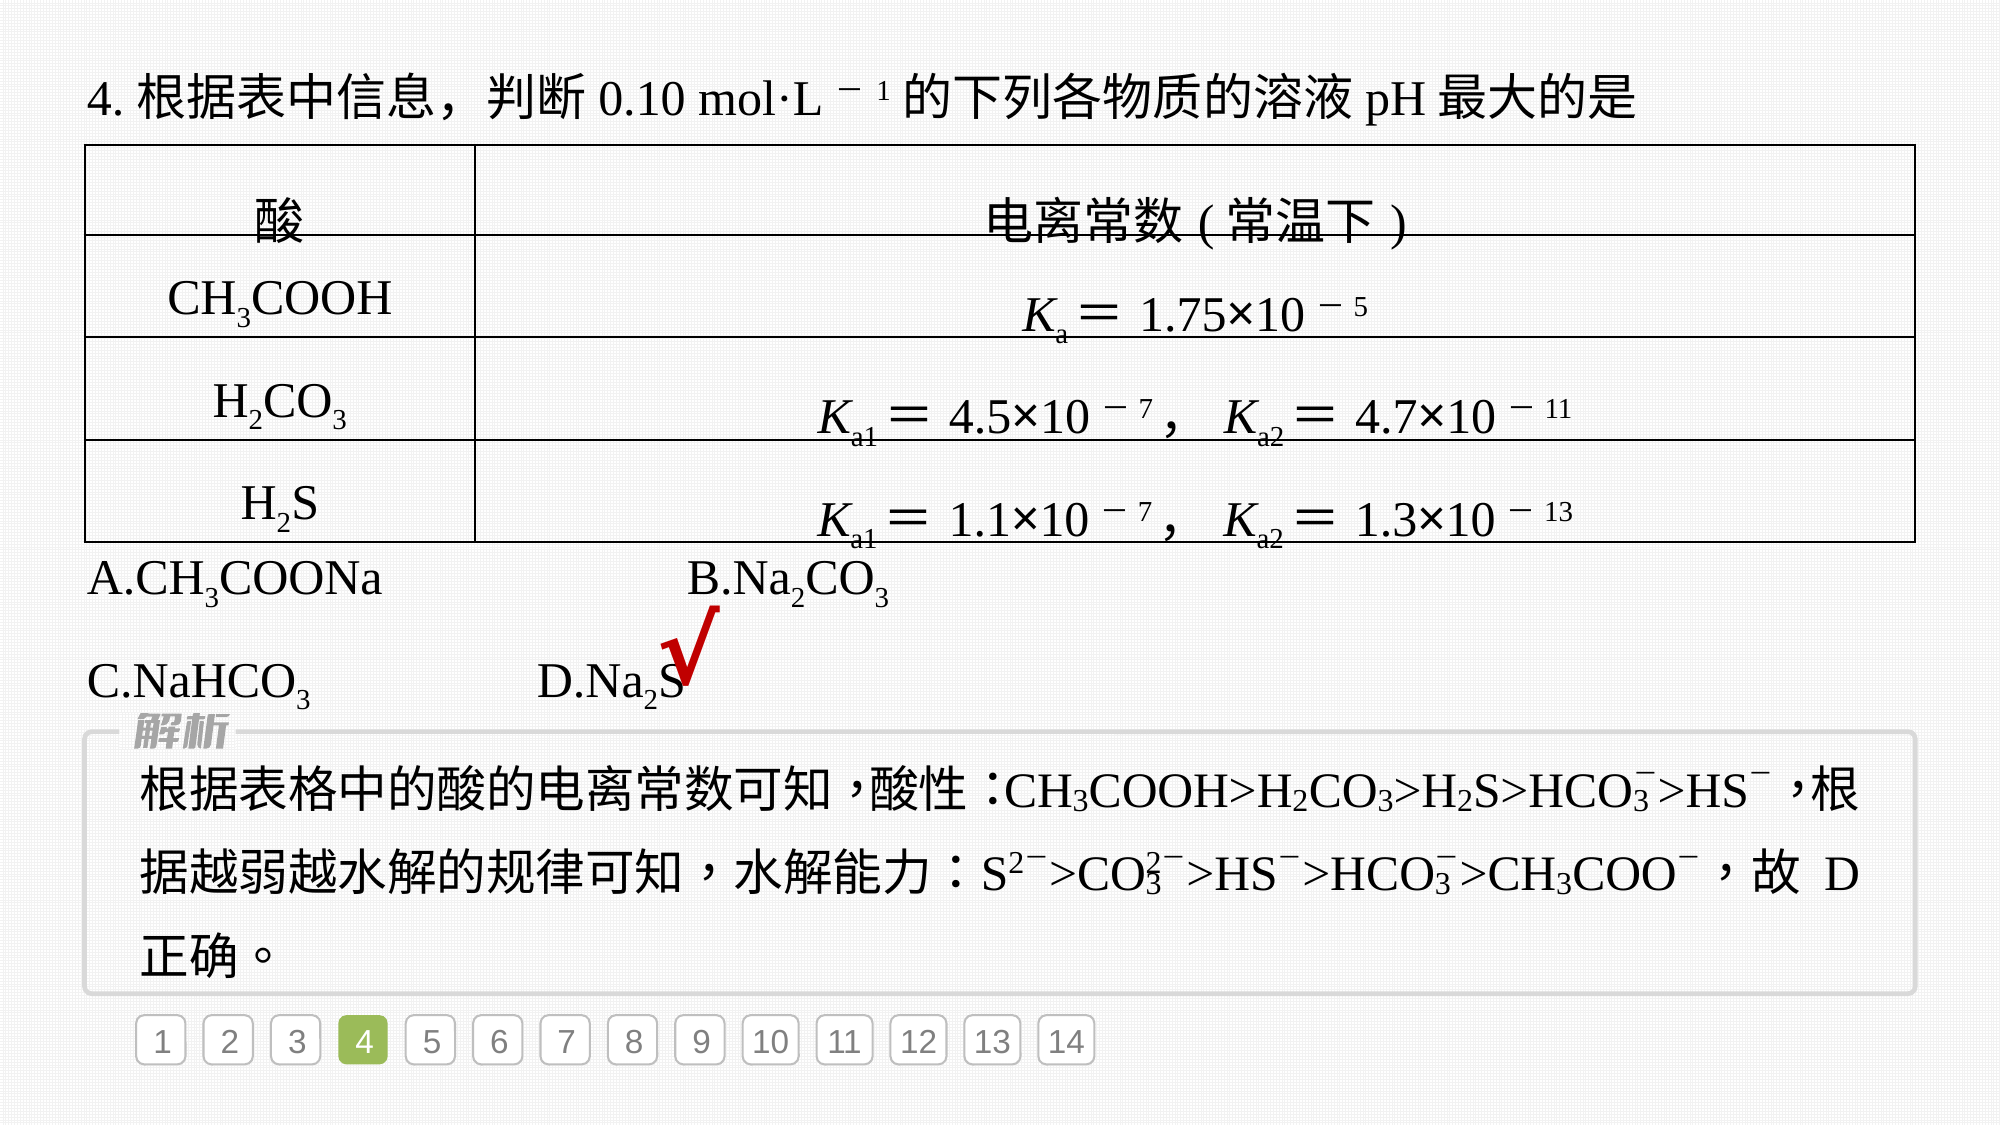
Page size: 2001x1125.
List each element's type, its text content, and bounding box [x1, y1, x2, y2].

text_box 4.根据表中信息，判断0.10 mol·L－1的下列各物质的溶液pH最大的是 [66, 25, 1921, 136]
text_box 14 [1037, 1014, 1096, 1066]
table_cell H2S [86, 441, 474, 500]
table_cell H2CO3 [86, 338, 474, 439]
table_cell CH3COOH [86, 236, 474, 336]
text_box 3 [269, 1014, 322, 1066]
table_cell Ka＝1.75×10－5 [476, 236, 1914, 336]
text_box 12 [889, 1014, 948, 1066]
text_box 11 [815, 1014, 874, 1066]
text_box 1 [135, 1014, 187, 1066]
text_box 4 [338, 1015, 388, 1065]
text_box 9 [674, 1014, 726, 1066]
text_box √ [642, 583, 767, 711]
text_box 5 [404, 1014, 457, 1066]
text_box 6 [472, 1014, 524, 1066]
text_box 7 [539, 1014, 591, 1066]
text_box 2 [202, 1014, 254, 1066]
table_cell Ka1＝1.1×10－7，Ka2＝1.3×10－13 [476, 441, 1914, 500]
table_header 酸 [86, 146, 474, 234]
table_cell Ka1＝4.5×10－7，Ka2＝4.7×10－11 [476, 338, 1914, 439]
text_box 10 [741, 1014, 800, 1066]
table_header 电离常数(常温下) [476, 146, 1914, 234]
text_box 8 [606, 1014, 659, 1066]
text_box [139, 757, 1861, 1008]
text_box 13 [963, 1014, 1022, 1066]
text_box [84, 713, 1916, 994]
text_box A.CH3COONa B.Na2CO3 C.NaHCO3 D.Na2S [66, 500, 1921, 726]
